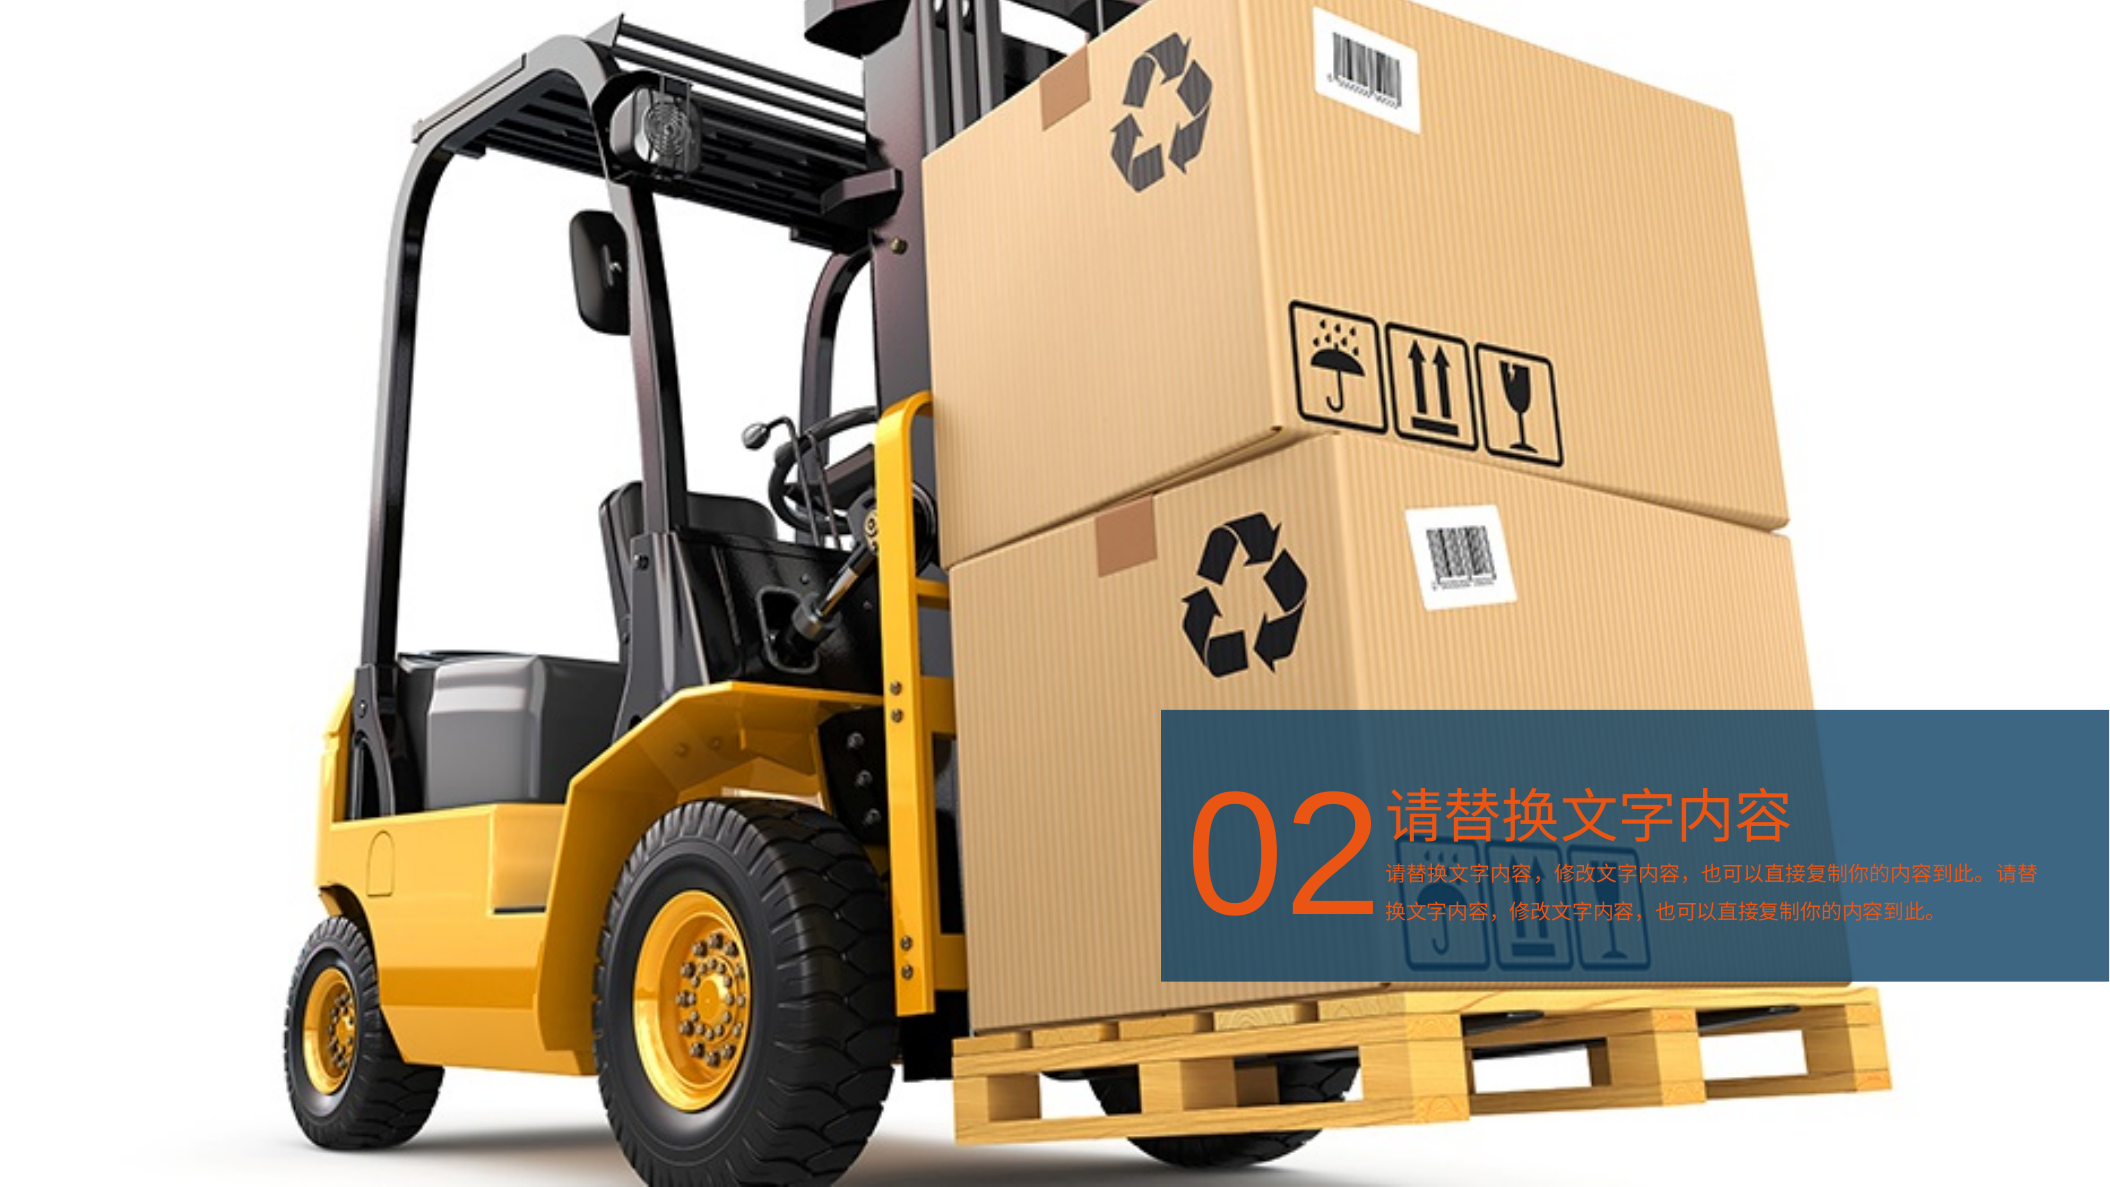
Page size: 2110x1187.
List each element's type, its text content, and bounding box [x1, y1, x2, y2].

text_box [0, 0, 2110, 1187]
text_box [1160, 709, 2110, 983]
text_box 请替换文字内容 [1385, 757, 1854, 848]
text_box 请替换文字内容，修改文字内容，也可以直接复制你的内容到此。请替换文字内容，修改文字内容，也可以直接复制你的内容到此。 [1385, 848, 2038, 924]
text_box 02 [1139, 731, 1429, 957]
